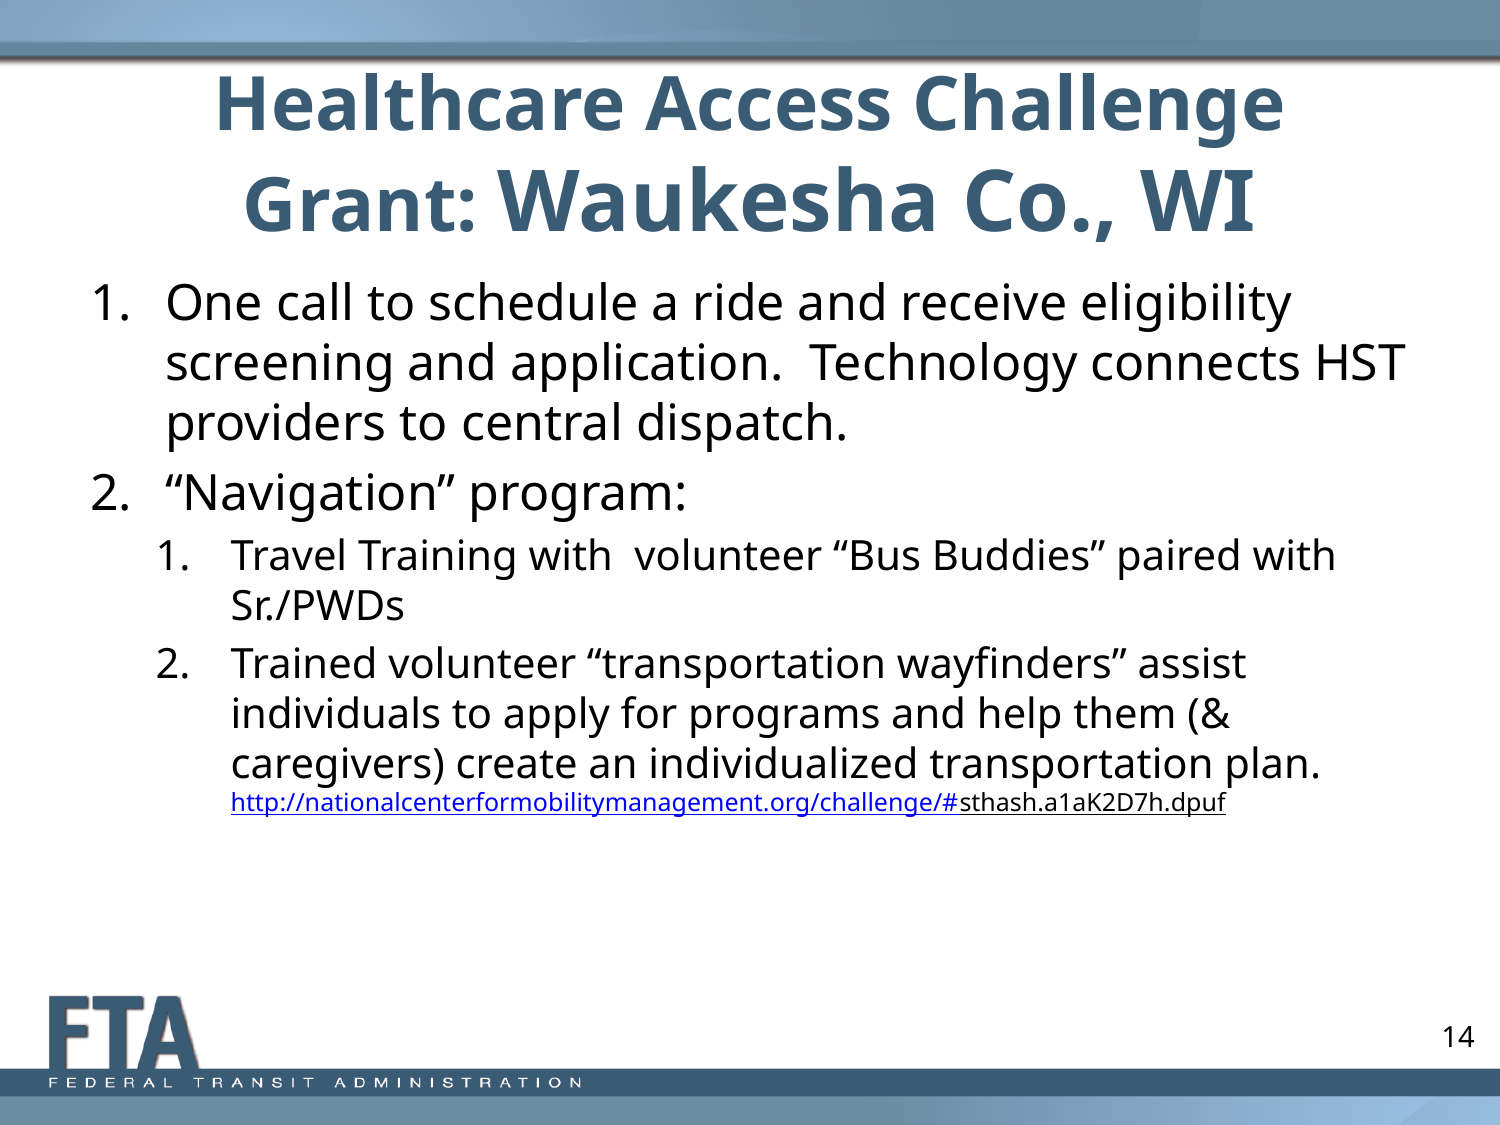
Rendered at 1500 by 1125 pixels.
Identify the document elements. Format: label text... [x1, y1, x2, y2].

title Healthcare Access Challenge Grant: Waukesha Co., WI [74, 71, 1426, 233]
picture [0, 0, 1500, 75]
list One call to schedule a ride and receive eligibility screening and application. Technology connects HST providers to central dispatch. “Navigation” program: Travel Training with volunteer “Bus Buddies” paired with Sr./PWDs Trained volunteer “transportation wayfinders” assist individuals to apply for programs and help them (& caregivers) create an individualized transportation plan. http://nationalcenterformobilitymanagement.org/challenge/#sthash.a1aK2D7h.dpuf [74, 262, 1465, 1006]
picture [0, 992, 1500, 1125]
